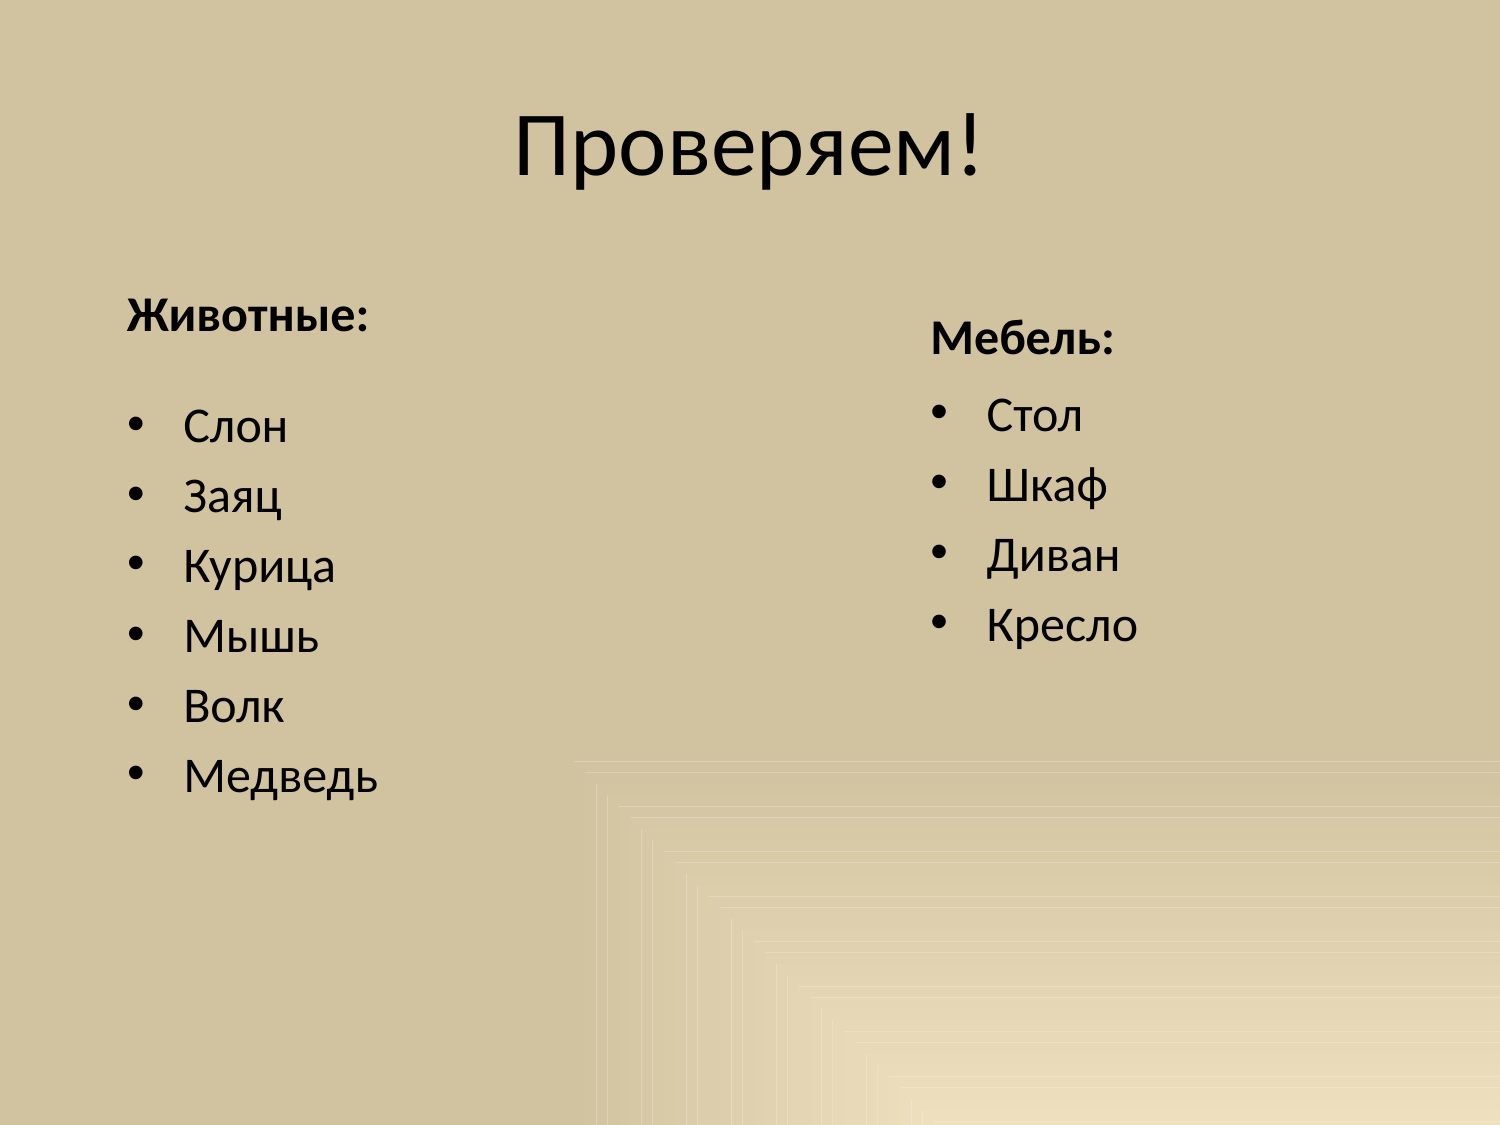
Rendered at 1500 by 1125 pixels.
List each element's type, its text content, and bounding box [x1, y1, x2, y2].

list Мебель: [915, 267, 1500, 373]
list Слон Заяц Курица Мышь Волк Медведь [112, 385, 775, 1034]
title Проверяем! [75, 45, 1425, 233]
list Стол Шкаф Диван Кресло [915, 373, 1500, 1022]
list Животные: [112, 243, 775, 349]
